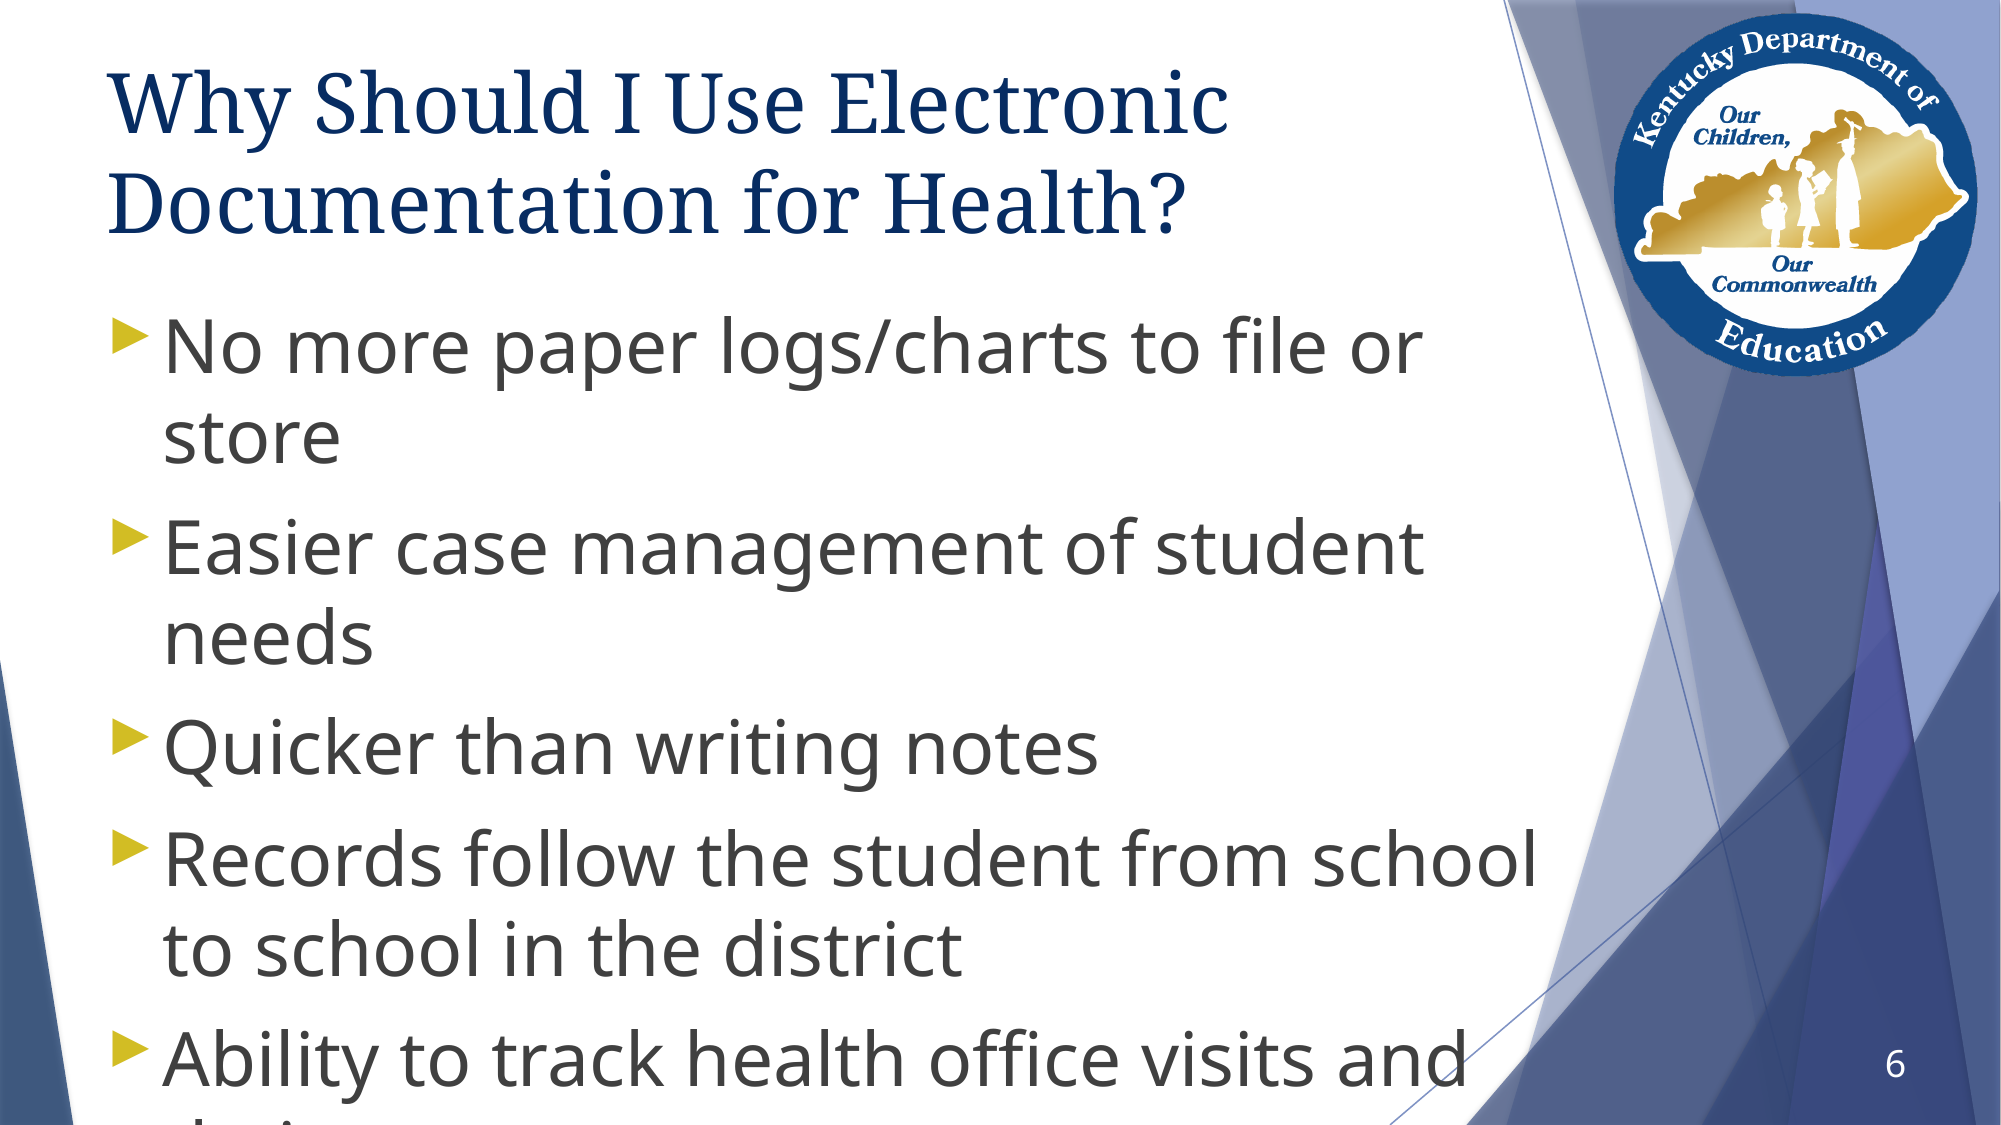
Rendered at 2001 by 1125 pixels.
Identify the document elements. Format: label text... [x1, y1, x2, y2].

title Why Should I Use Electronic Documentation for Health? [91, 42, 1502, 259]
list No more paper logs/charts to file or store Easier case management of student needs Quicker than writing notes Records follow the student from school to school in the district Ability to track health office visits and their outcome [91, 290, 1599, 1095]
slide_number 6 [1809, 1035, 1922, 1096]
picture [1598, 0, 1989, 390]
